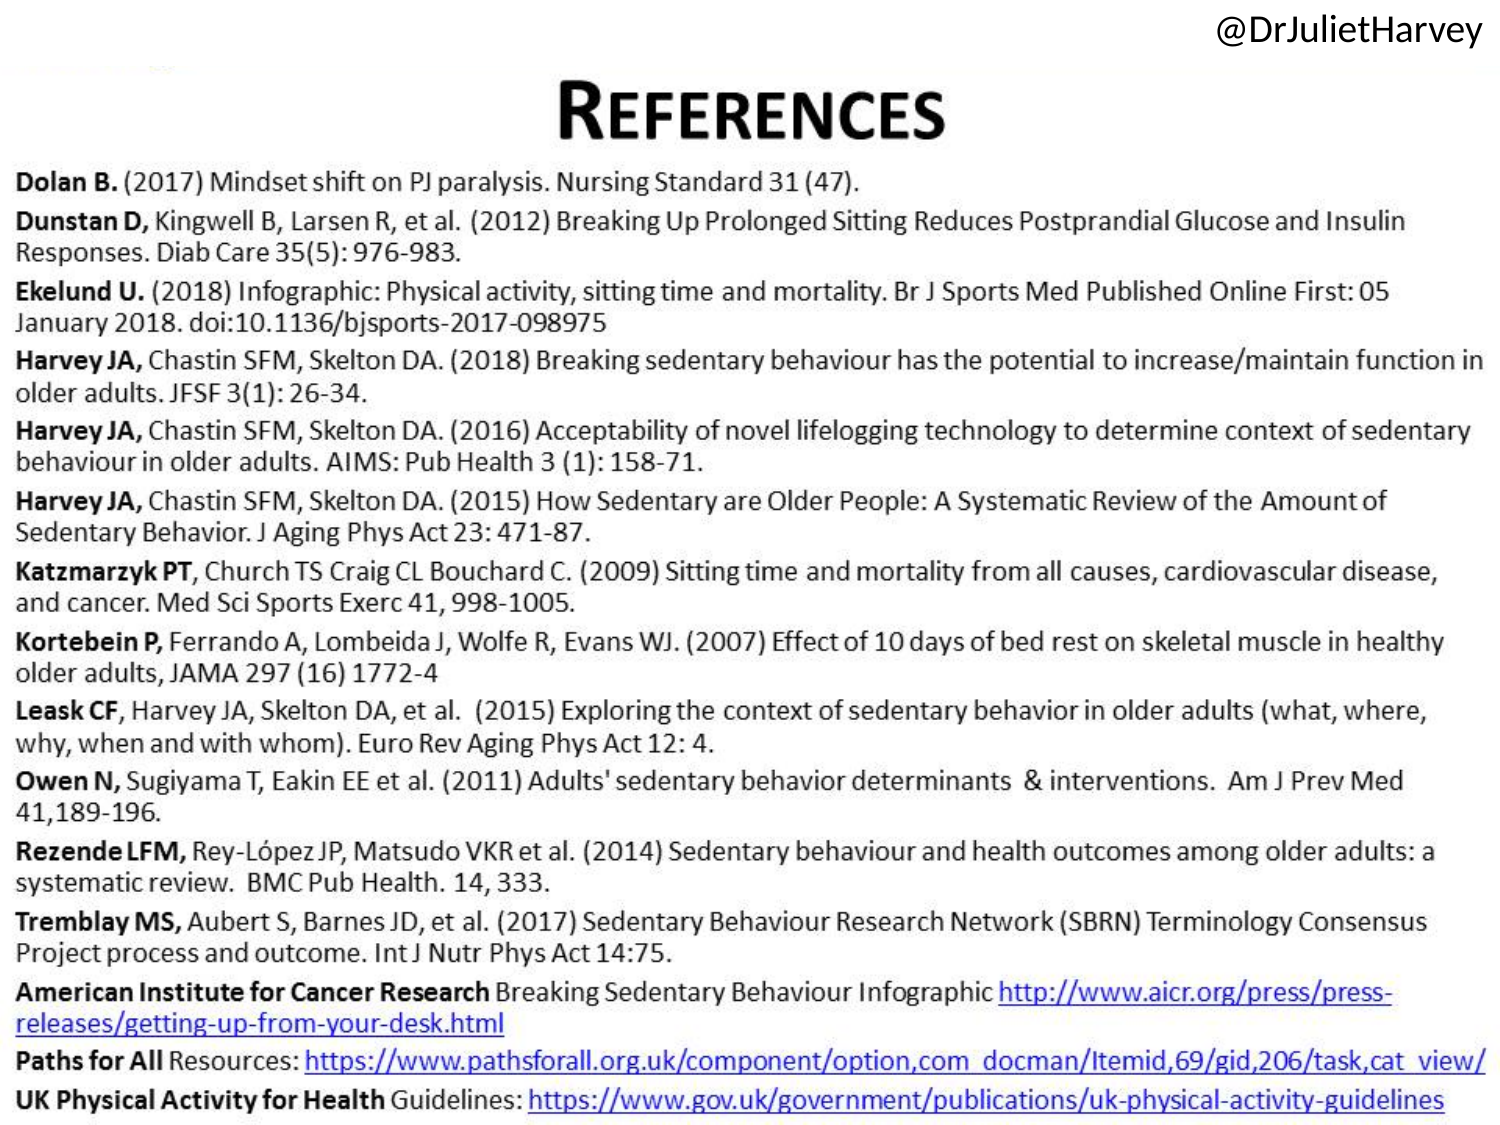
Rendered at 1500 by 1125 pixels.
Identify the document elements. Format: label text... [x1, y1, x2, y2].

text_box @DrJulietHarvey [1198, 0, 1500, 58]
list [0, 66, 1500, 1125]
